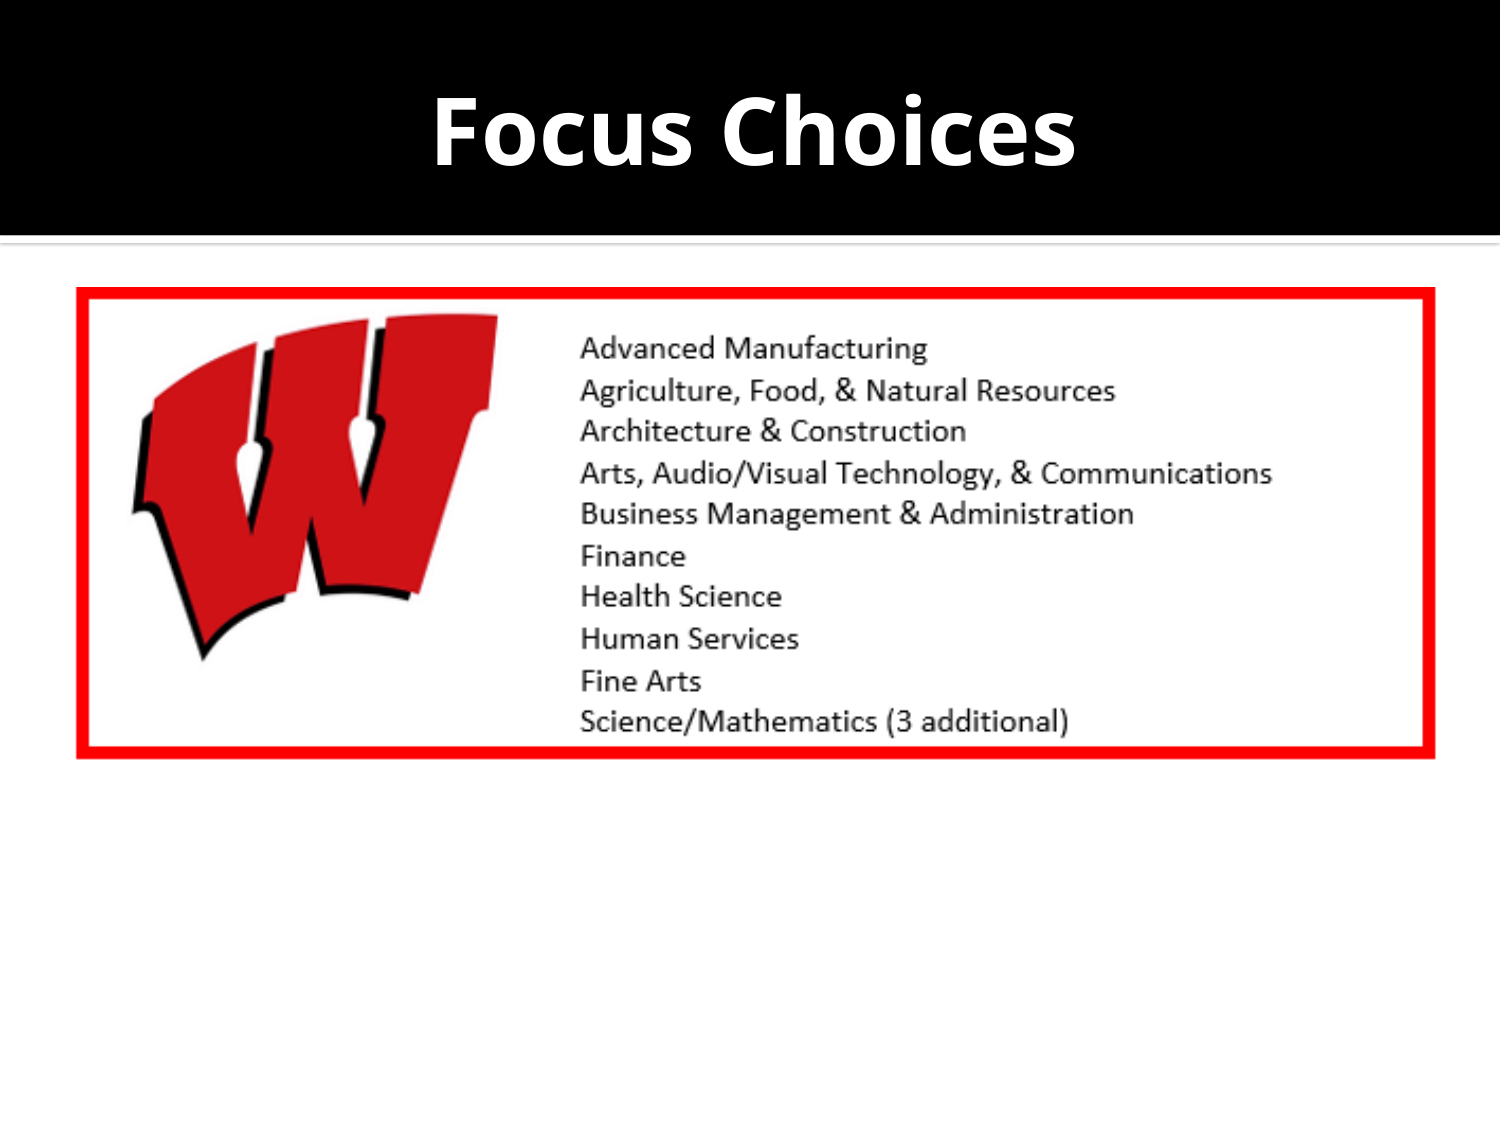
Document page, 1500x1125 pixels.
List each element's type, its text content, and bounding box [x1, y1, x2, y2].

picture [26, 287, 1474, 783]
title Focus Choices [75, 25, 1425, 231]
